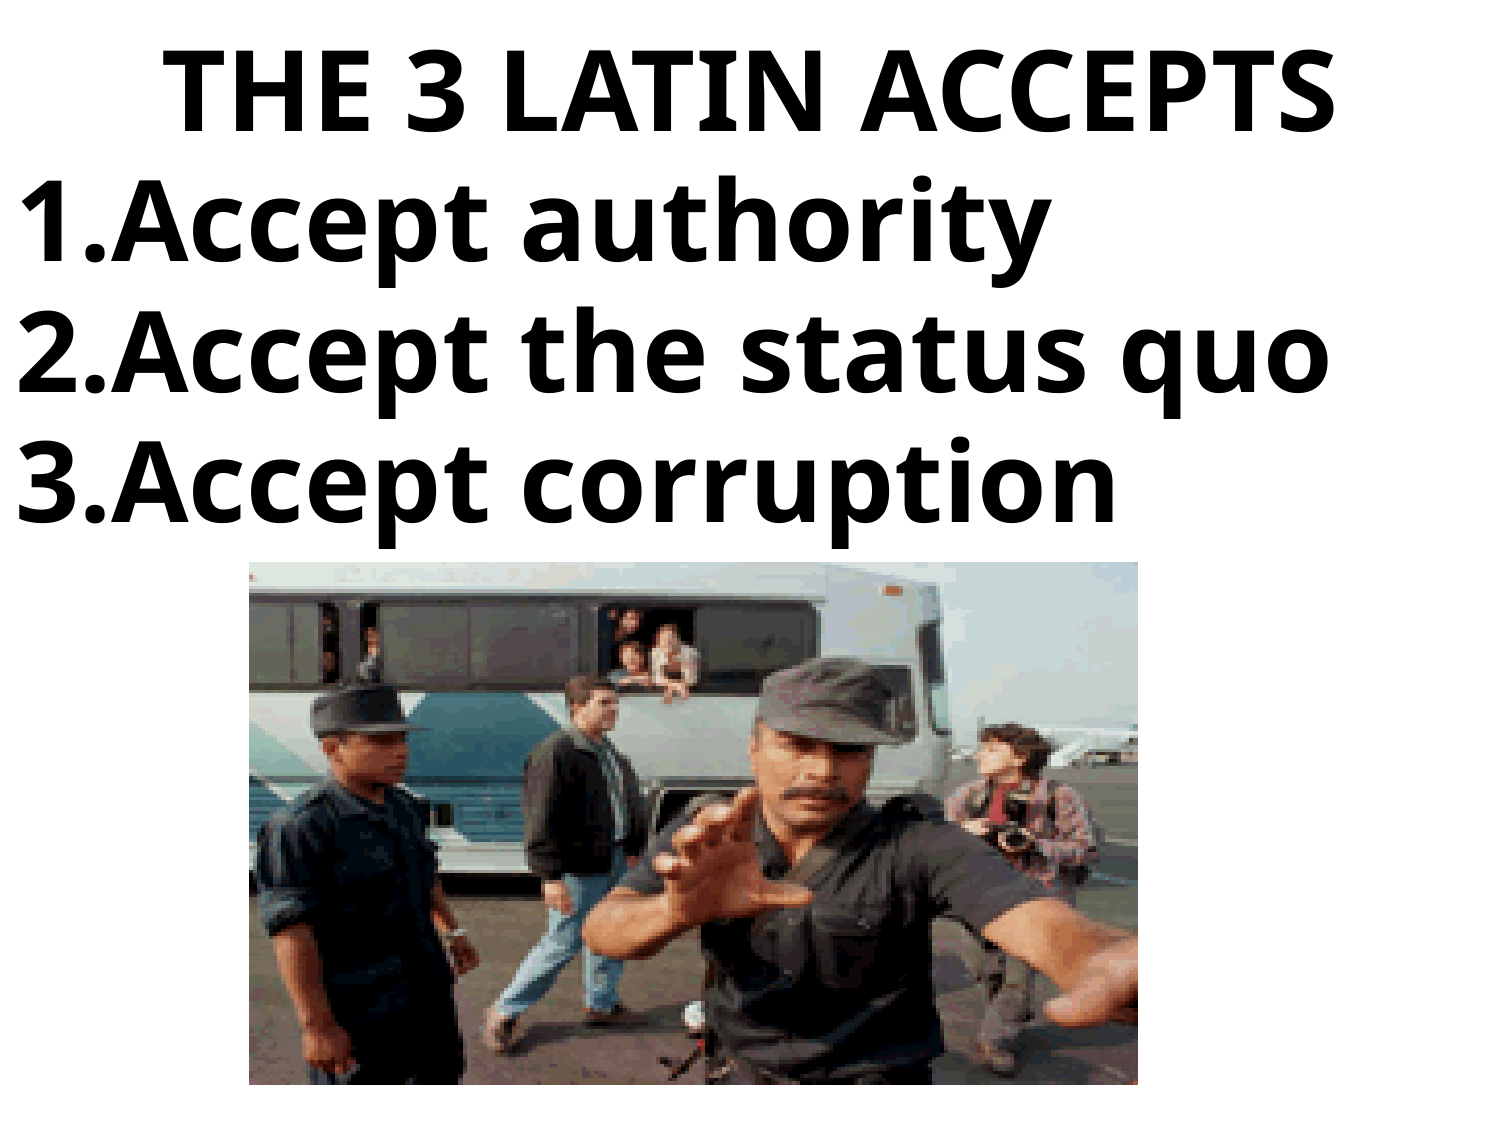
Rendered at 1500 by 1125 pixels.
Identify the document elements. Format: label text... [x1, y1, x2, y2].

list THE 3 LATIN ACCEPTS Accept authority Accept the status quo Accept corruption [0, 37, 1500, 1125]
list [249, 562, 1138, 1085]
